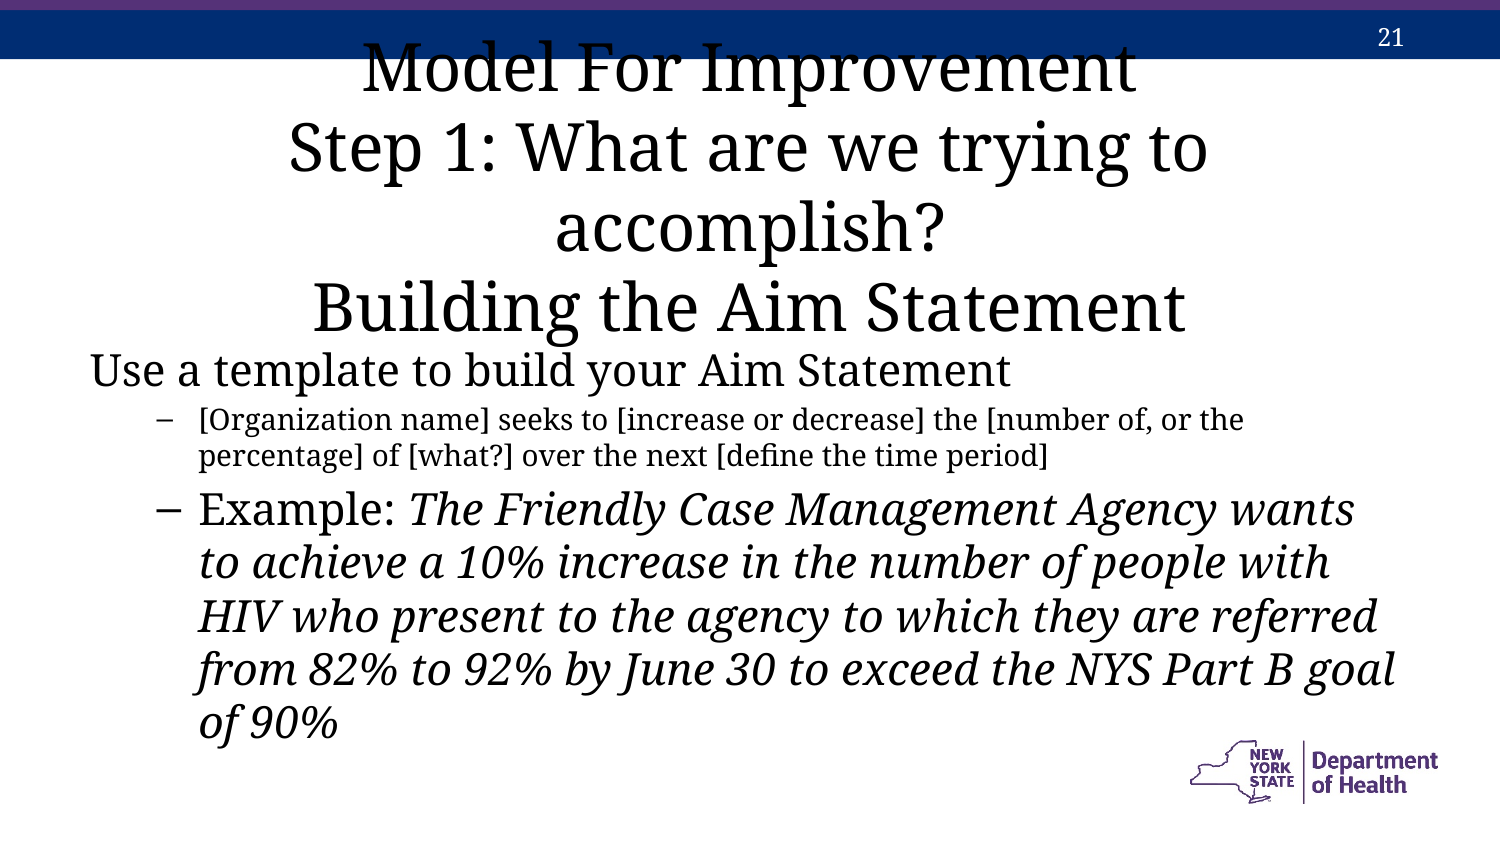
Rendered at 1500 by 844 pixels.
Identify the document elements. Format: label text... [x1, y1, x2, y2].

title Model For Improvement Step 1: What are we trying to accomplish? Building the Aim Statement [75, 114, 1425, 256]
picture [1190, 740, 1438, 804]
list Use a template to build your Aim Statement [Organization name] seeks to [increase or decrease] the [number of, or the percentage] of [what?] over the next [define the time period] Example: The Friendly Case Management Agency wants to achieve a 10% increase in the number of people with HIV who present to the agency to which they are referred from 82% to 92% by June 30 to exceed the NYS Part B goal of 90% [75, 334, 1425, 759]
